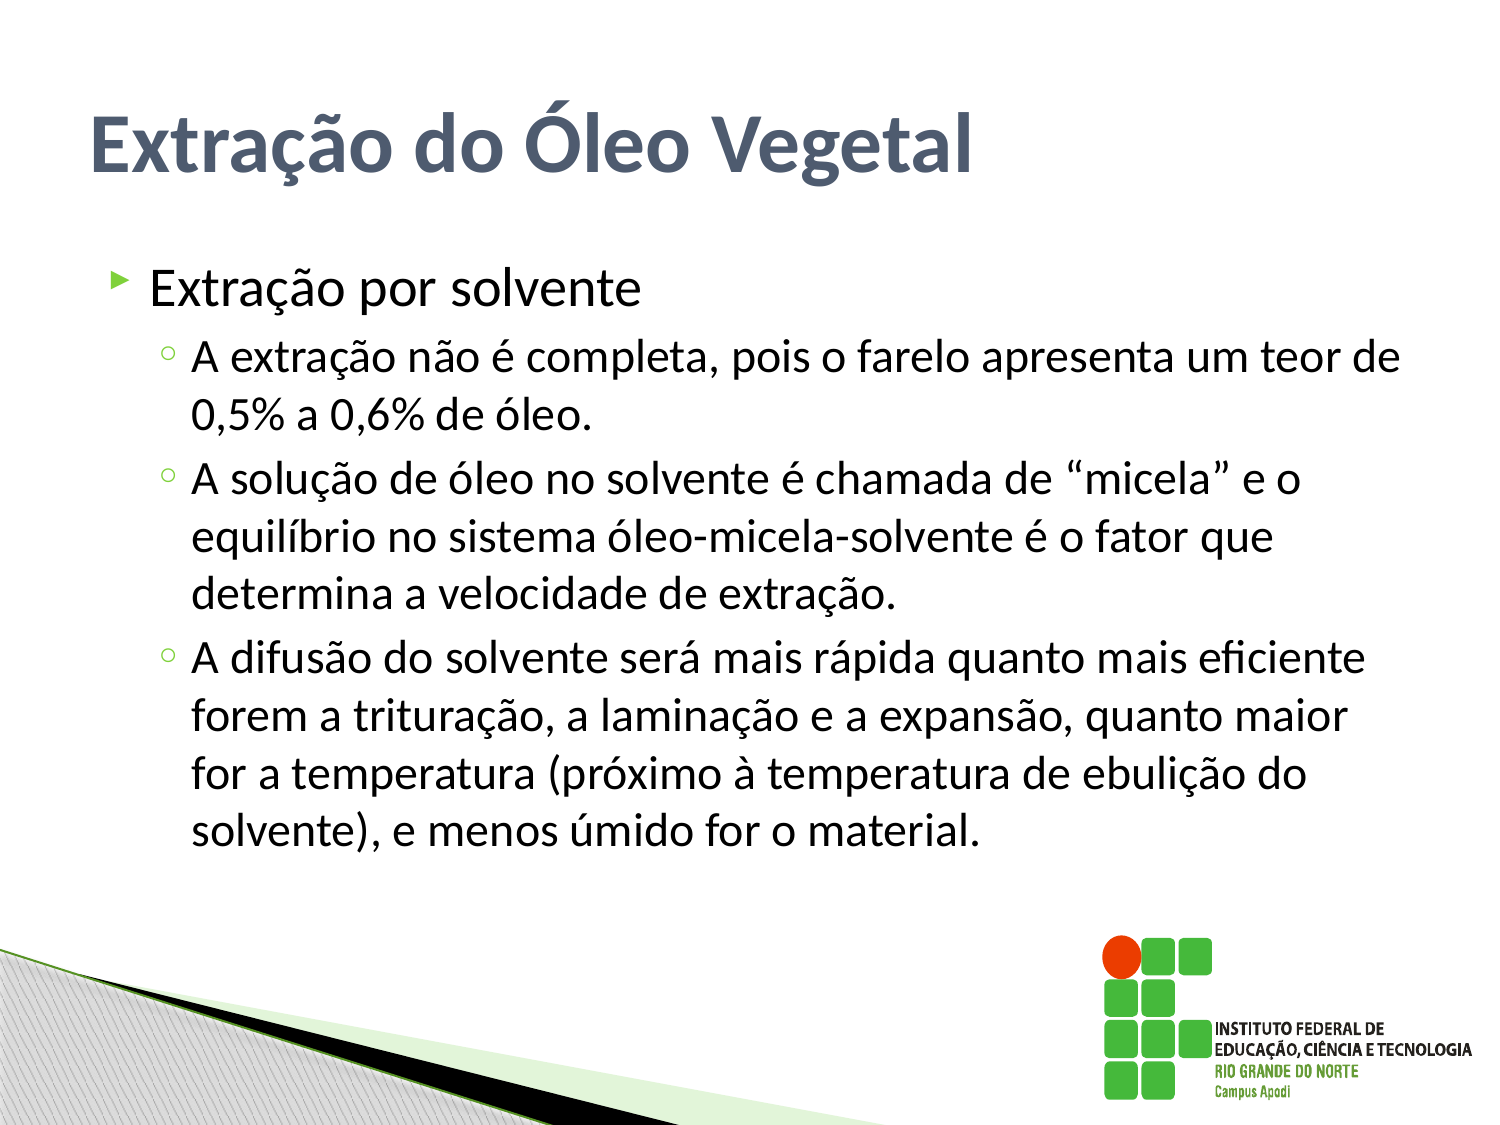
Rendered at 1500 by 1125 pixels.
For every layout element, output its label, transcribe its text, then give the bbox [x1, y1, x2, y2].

list Extração por solvente A extração não é completa, pois o farelo apresenta um teor de 0,5% a 0,6% de óleo. A solução de óleo no solvente é chamada de “micela” e o equilíbrio no sistema óleo-micela-solvente é o fator que determina a velocidade de extração. A difusão do solvente será mais rápida quanto mais eficiente forem a trituração, a laminação e a expansão, quanto maior for a temperatura (próximo à temperatura de ebulição do solvente), e menos úmido for o material. [75, 243, 1425, 986]
title Extração do Óleo Vegetal [75, 45, 1425, 233]
